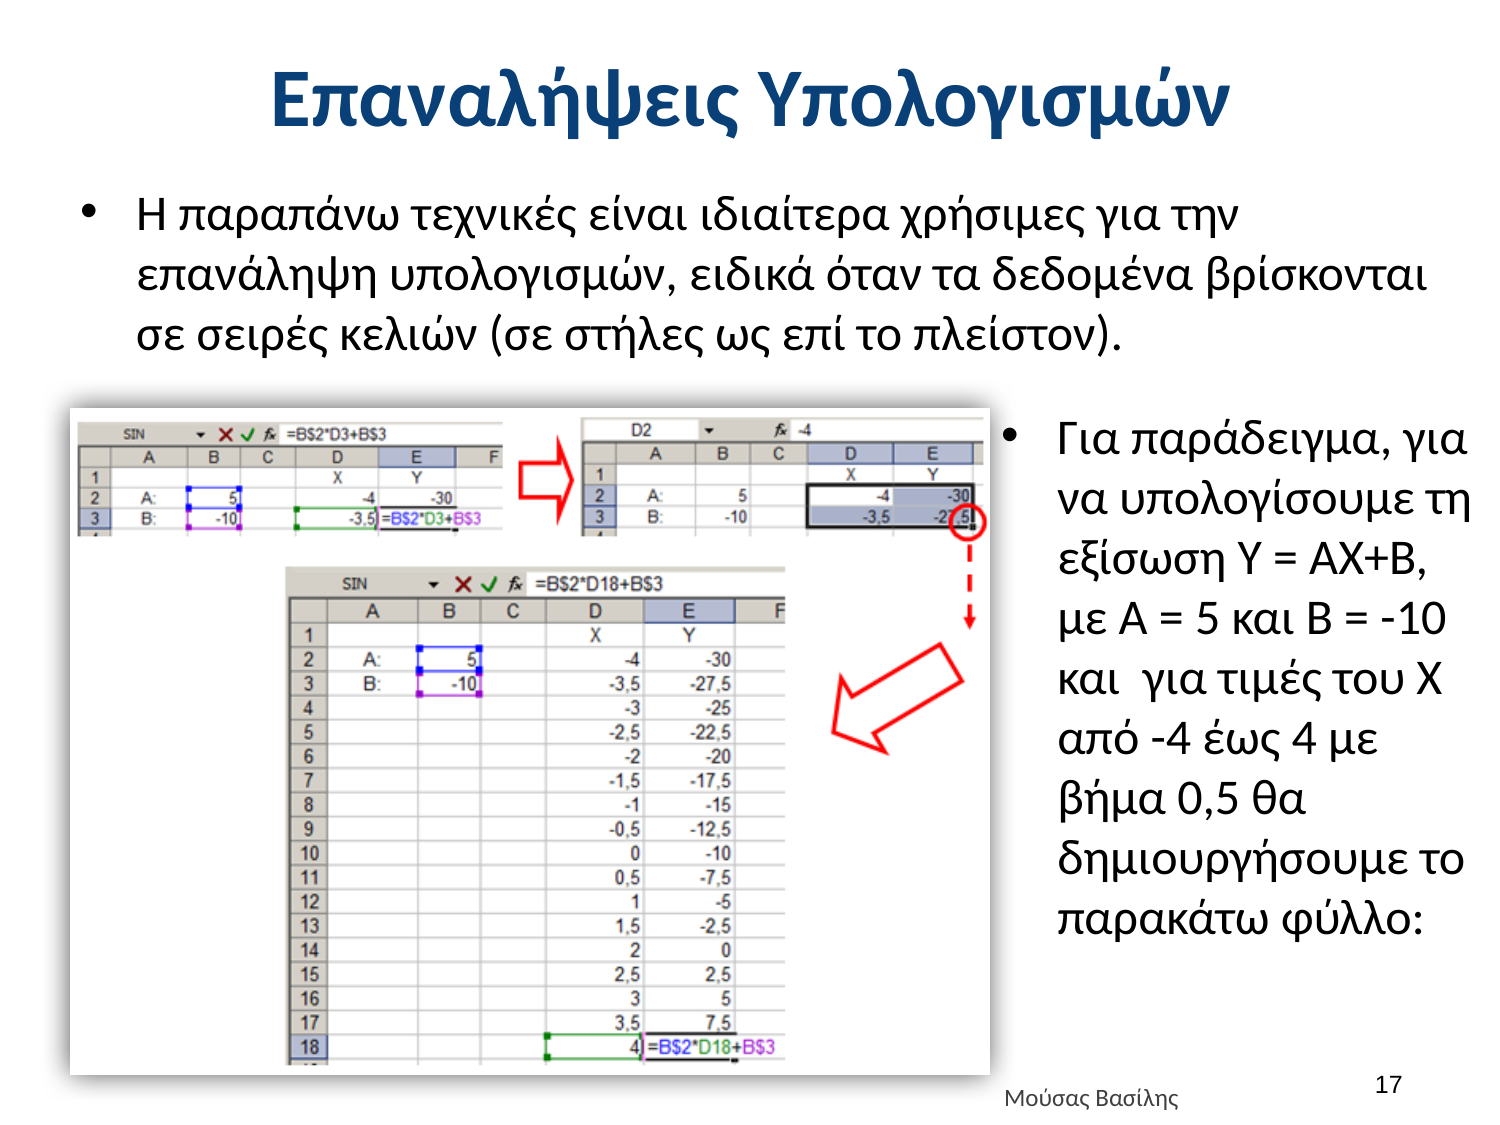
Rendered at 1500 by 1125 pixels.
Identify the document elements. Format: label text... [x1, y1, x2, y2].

text_box Μούσας Βασίλης [989, 1074, 1201, 1119]
slide_number 16 [1068, 1053, 1419, 1114]
text_box Για παράδειγμα, για να υπολογίσουμε τη εξίσωση Υ = ΑΧ+Β, με Α = 5 και Β = -10 και για τιμές του Χ από -4 έως 4 με βήμα 0,5 θα δημιουργήσουμε το παρακάτω φύλλο: [1000, 397, 1500, 952]
picture [70, 408, 990, 1075]
title Επαναλήψεις Υπολογισμών [76, 19, 1427, 169]
list Η παραπάνω τεχνικές είναι ιδιαίτερα χρήσιμες για την επανάληψη υπολογισμών, ειδικά όταν τα δεδομένα βρίσκονται σε σειρές κελιών (σε στήλες ως επί το πλείστον). [64, 172, 1459, 397]
